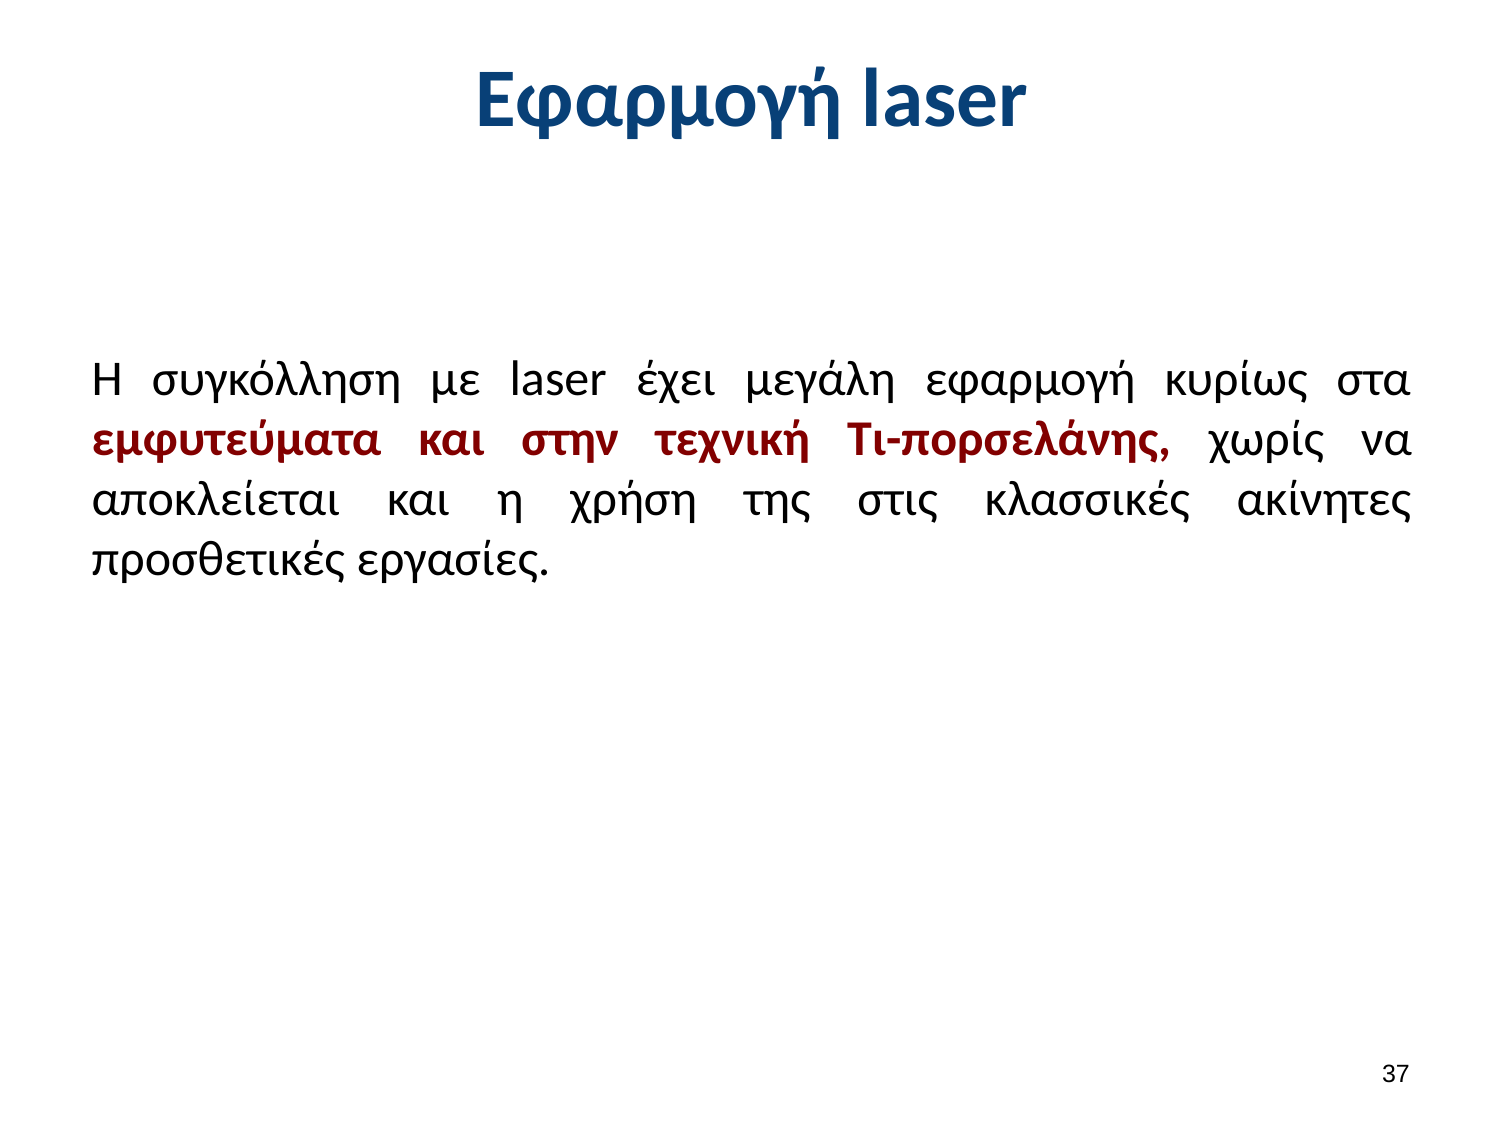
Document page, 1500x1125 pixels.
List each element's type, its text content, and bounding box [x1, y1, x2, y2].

list Η συγκόλληση με laser έχει μεγάλη εφαρμογή κυρίως στα εμφυτεύματα και στην τεχνική Τι-πορσελάνης, χωρίς να αποκλείεται και η χρήση της στις κλασσικές ακίνητες προσθετικές εργασίες. [76, 338, 1427, 634]
title Εφαρμογή laser [76, 19, 1427, 169]
slide_number 36 [1074, 1042, 1425, 1103]
